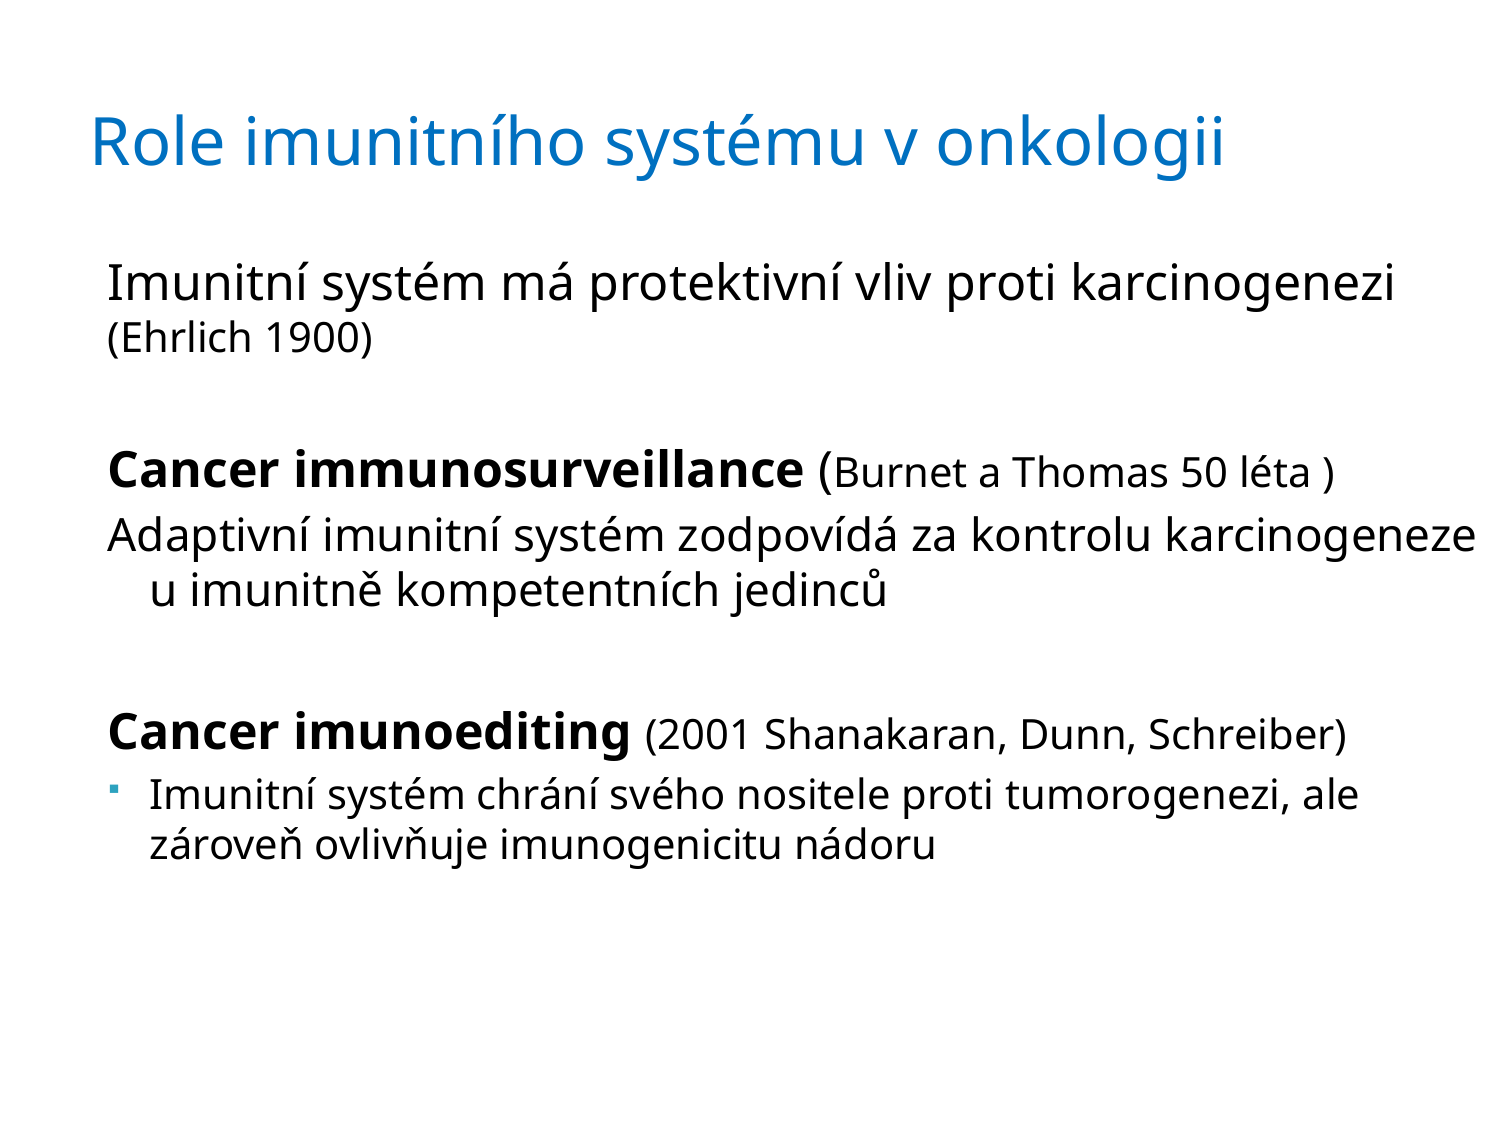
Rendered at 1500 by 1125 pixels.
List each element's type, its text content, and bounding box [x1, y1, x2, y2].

title Role imunitního systému v onkologii [75, 45, 1425, 233]
list Imunitní systém má protektivní vliv proti karcinogenezi (Ehrlich 1900) Cancer immunosurveillance (Burnet a Thomas 50 léta ) Adaptivní imunitní systém zodpovídá za kontrolu karcinogeneze u imunitně kompetentních jedinců Cancer imunoediting (2001 Shanakaran, Dunn, Schreiber) Imunitní systém chrání svého nositele proti tumorogenezi, ale zároveň ovlivňuje imunogenicitu nádoru [75, 243, 1500, 986]
